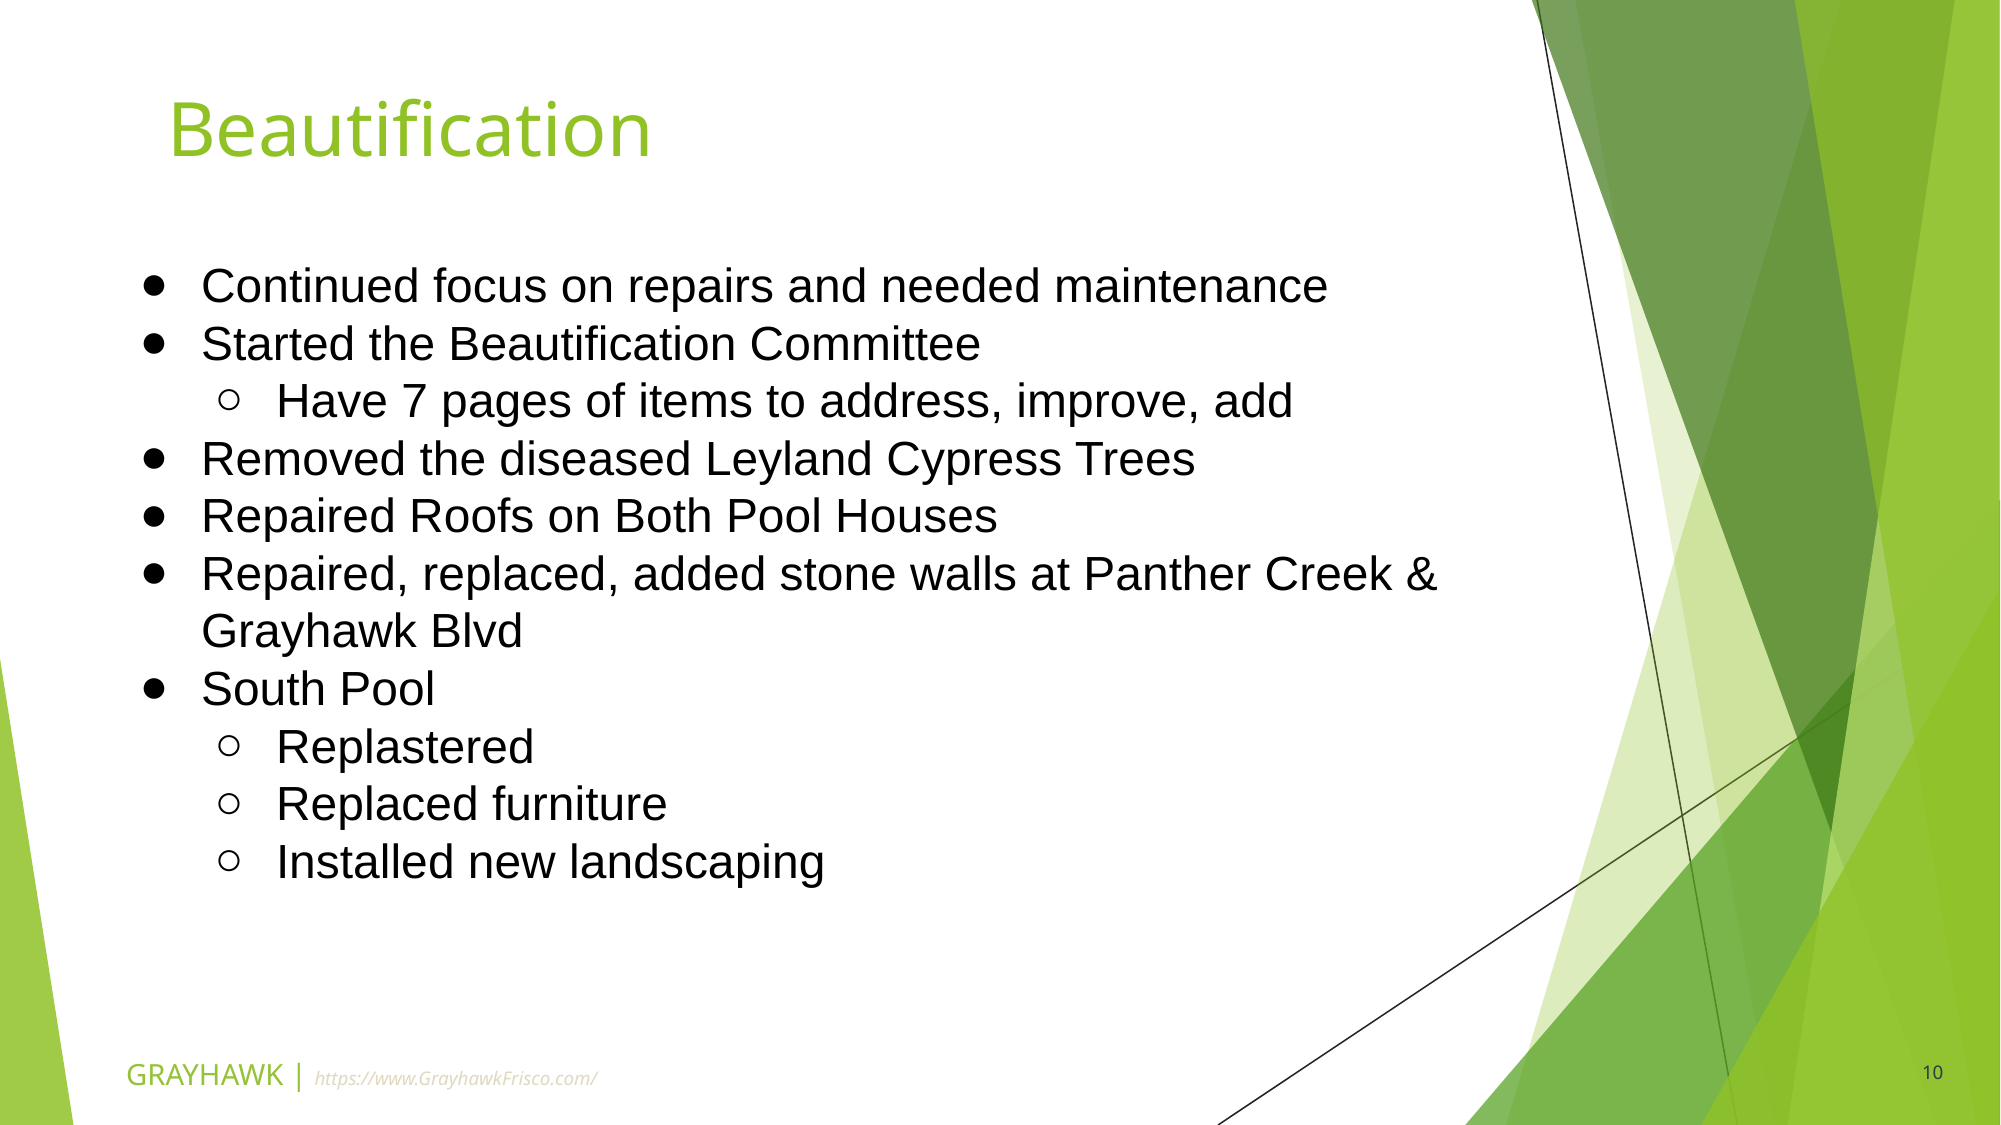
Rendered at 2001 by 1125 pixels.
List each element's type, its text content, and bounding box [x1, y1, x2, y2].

footer GRAYHAWK | https://www.GrayhawkFrisco.com/ [111, 1043, 1145, 1104]
list Continued focus on repairs and needed maintenance Started the Beautification Committee Have 7 pages of items to address, improve, add Removed the diseased Leyland Cypress Trees Repaired Roofs on Both Pool Houses Repaired, replaced, added stone walls at Panther Creek & Grayhawk Blvd South Pool Replastered Replaced furniture Installed new landscaping [111, 246, 1522, 936]
title Beautification [152, 74, 906, 218]
slide_number 10 [1846, 1043, 1959, 1104]
